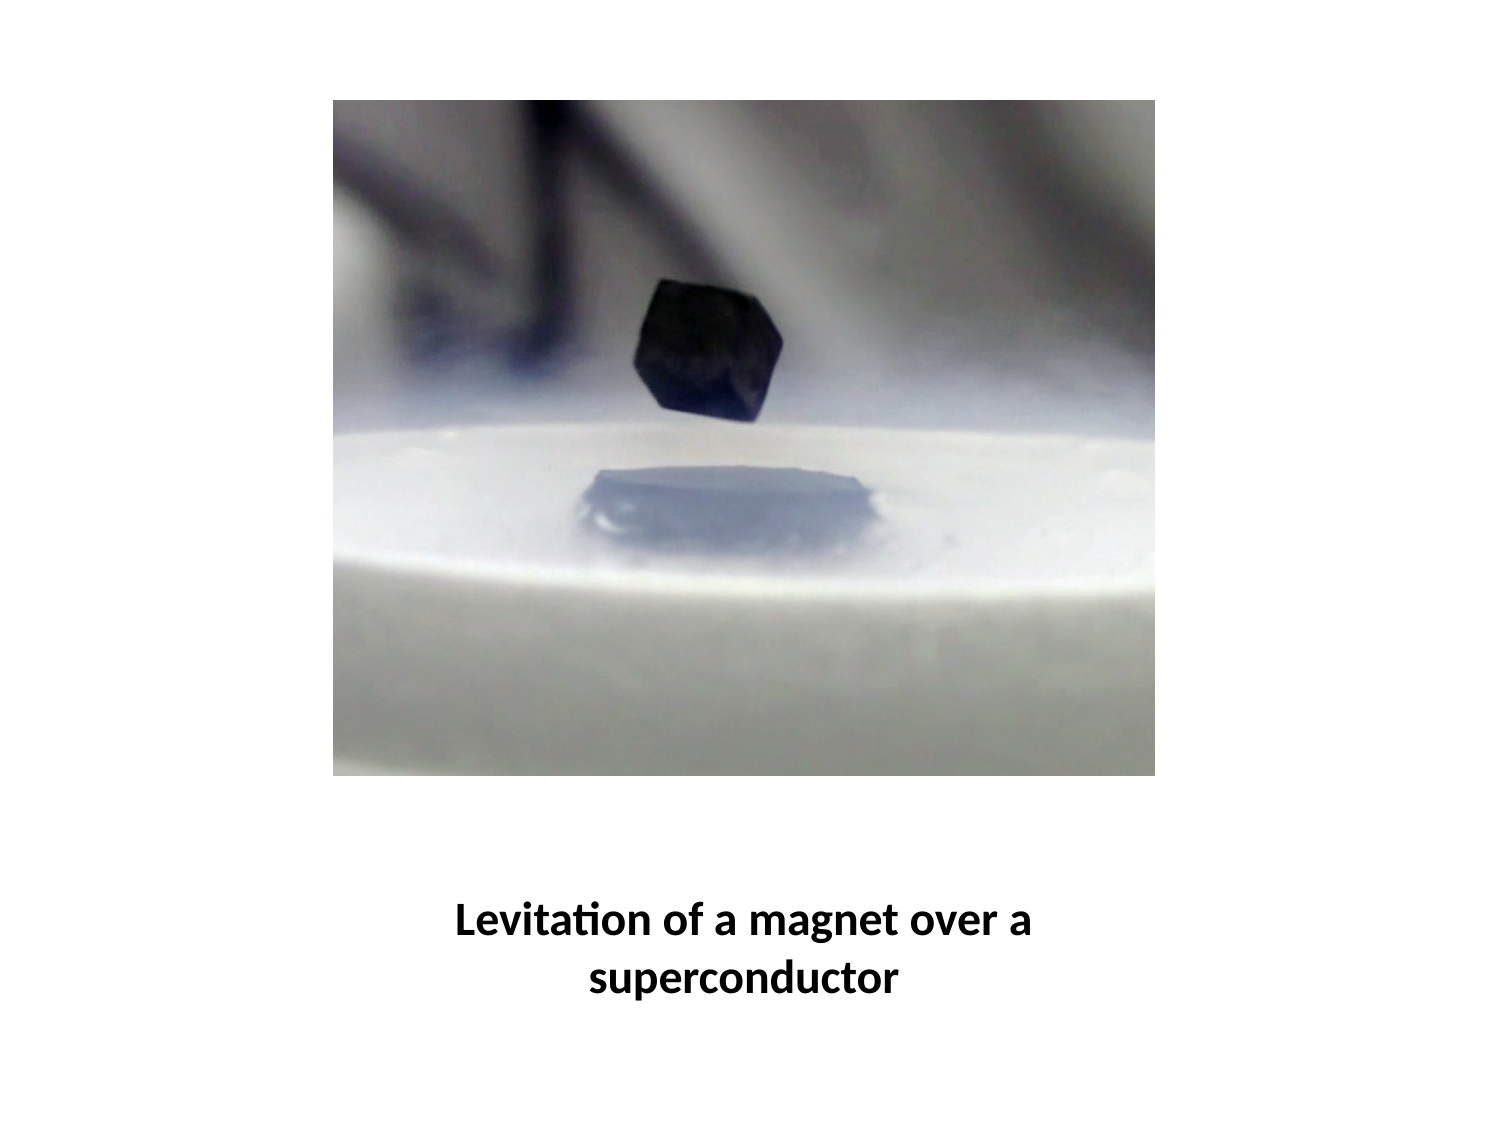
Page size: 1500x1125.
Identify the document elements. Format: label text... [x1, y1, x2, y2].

title Levitation of a magnet over a superconductor [294, 880, 1194, 1011]
picture [293, 100, 1195, 776]
